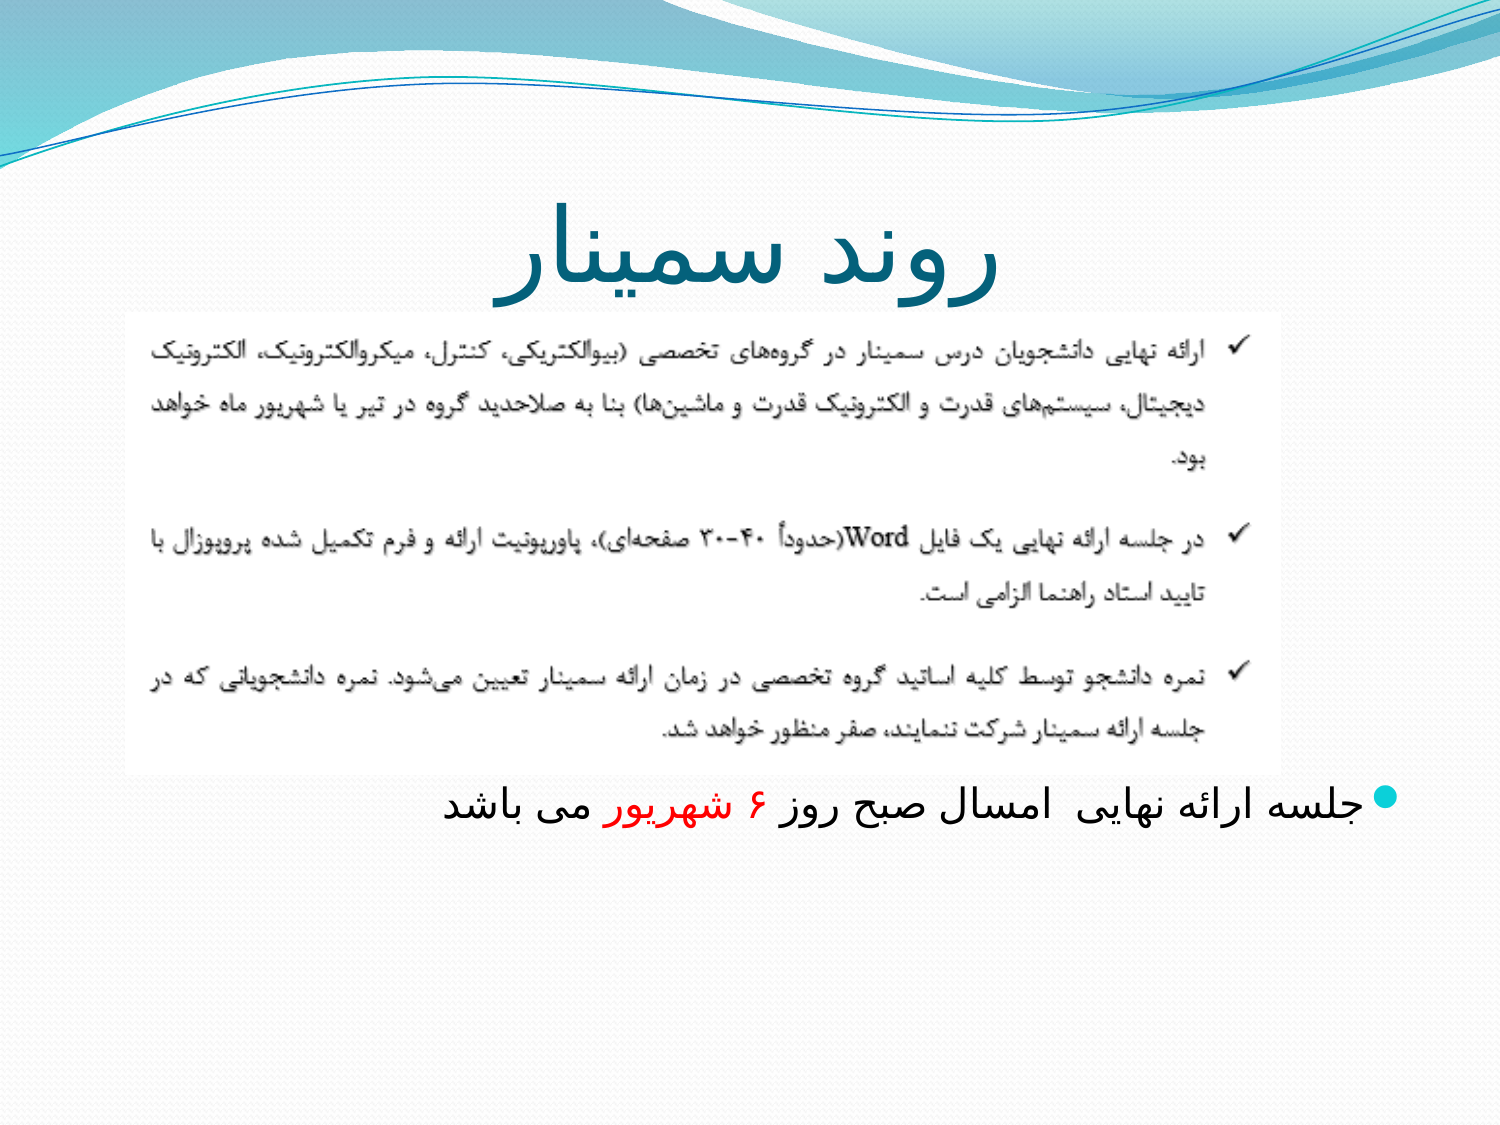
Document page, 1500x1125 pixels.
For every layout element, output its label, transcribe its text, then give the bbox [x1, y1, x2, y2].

picture [125, 312, 1282, 776]
title روند سمینار [74, 115, 1426, 304]
list جلسه ارائه نهایی امسال صبح روز ۶ شهریور می باشد [74, 317, 1426, 1038]
